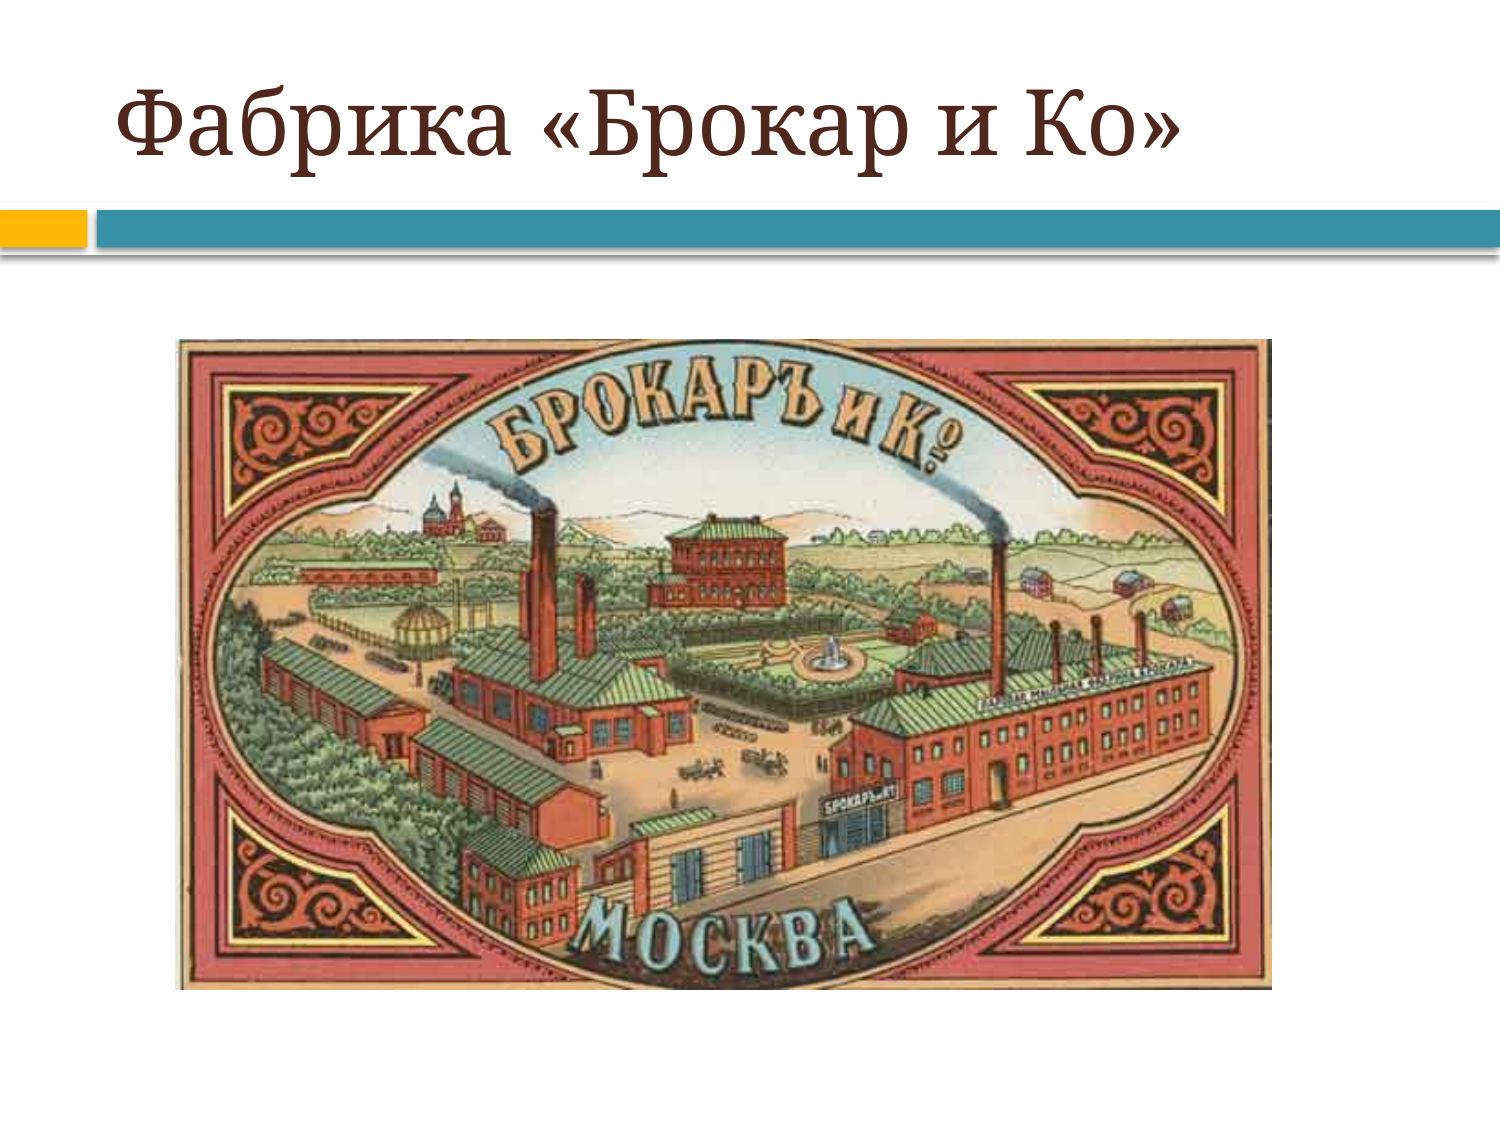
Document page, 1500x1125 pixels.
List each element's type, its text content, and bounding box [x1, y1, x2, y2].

title Фабрика «Брокар и Ко» [100, 37, 1438, 200]
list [175, 339, 1272, 991]
